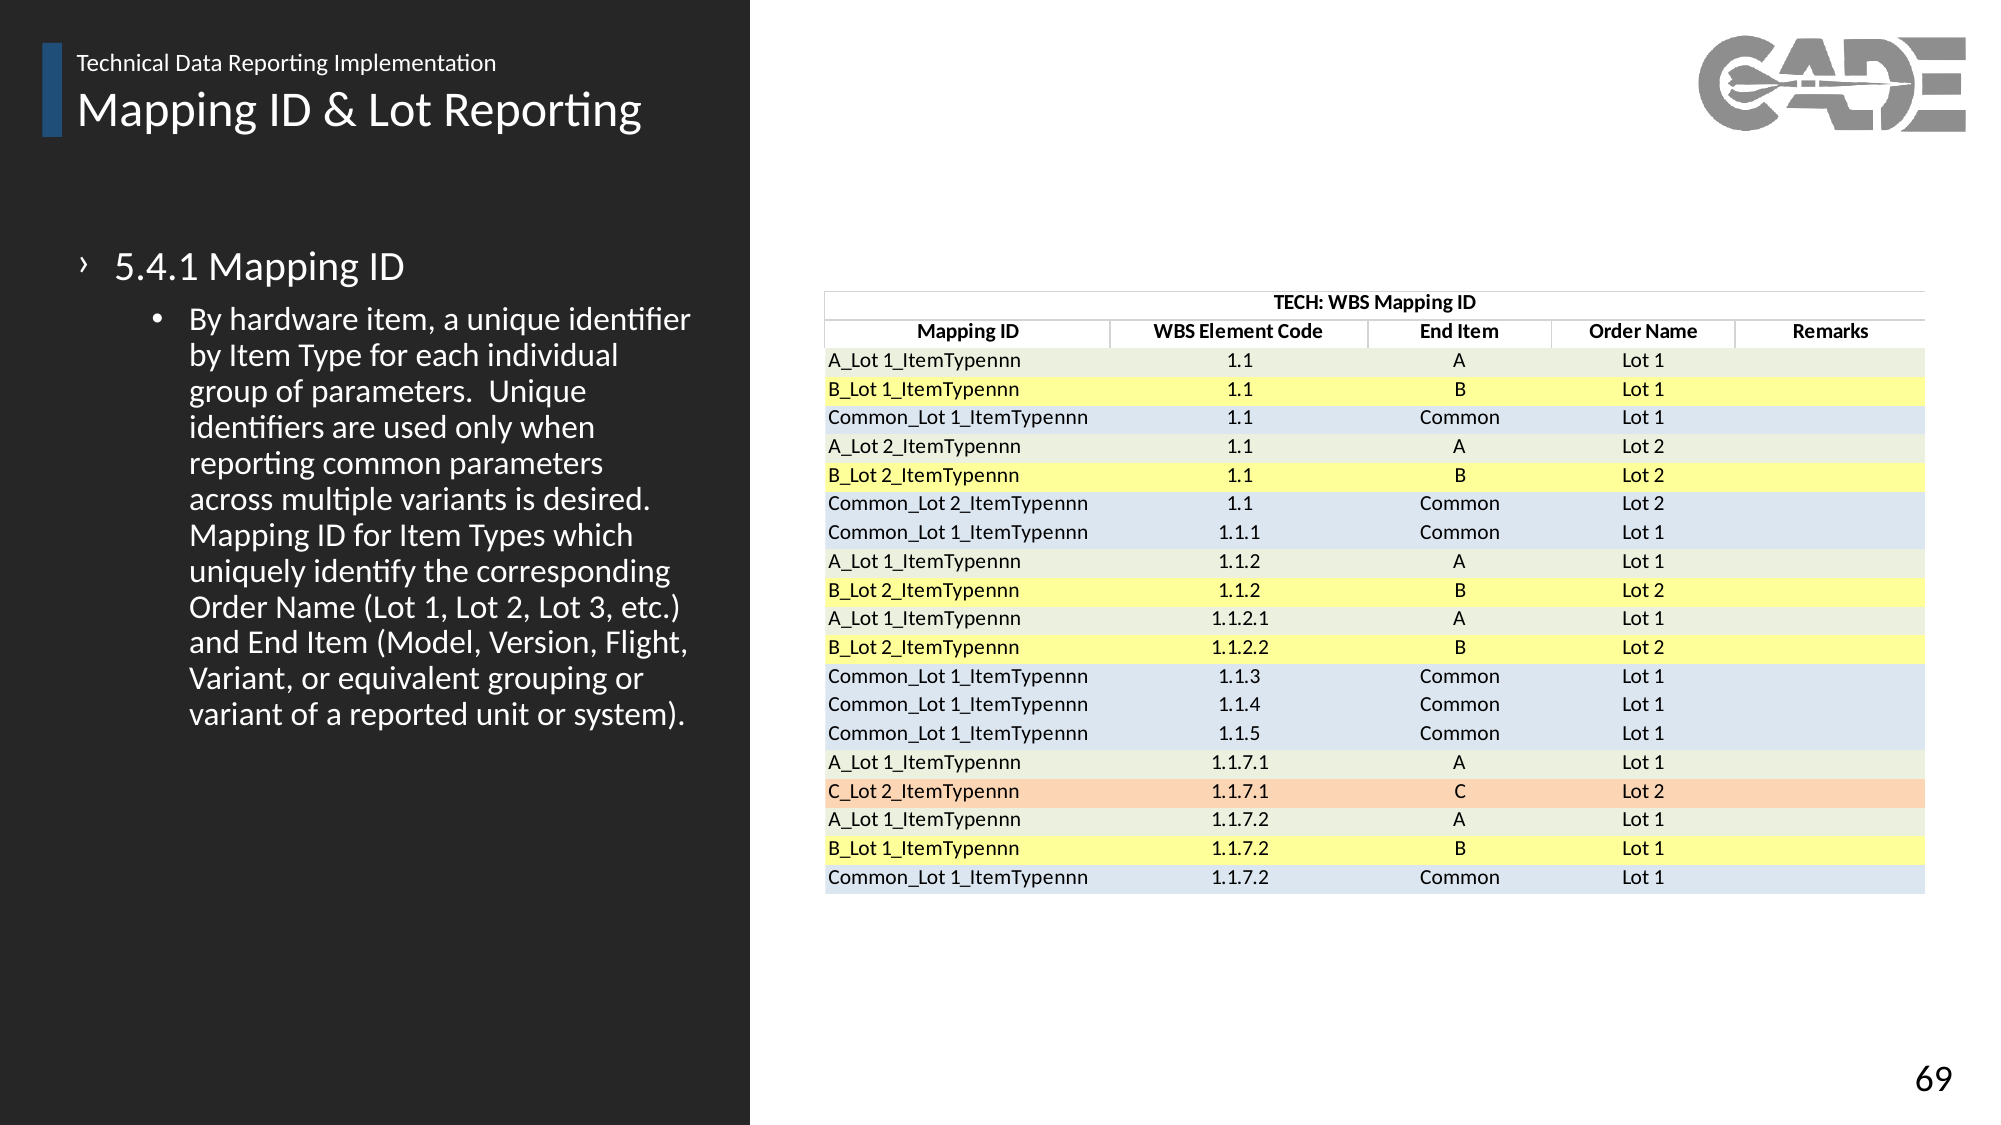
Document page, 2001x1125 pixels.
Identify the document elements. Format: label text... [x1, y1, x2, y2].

list Mapping ID & Lot Reporting [61, 76, 854, 159]
slide_number 69 [1899, 1046, 1982, 1107]
picture [823, 290, 1927, 896]
text_box 5.4.1 Mapping ID By hardware item, a unique identifier by Item Type for each individual group of parameters. Unique identifiers are used only when reporting common parameters across multiple variants is desired. Mapping ID for Item Types which uniquely identify the corresponding Order Name (Lot 1, Lot 2, Lot 3, etc.) and End Item (Model, Version, Flight, Variant, or equivalent grouping or variant of a reported unit or system). [61, 237, 709, 498]
list Technical Data Reporting Implementation [61, 42, 772, 89]
